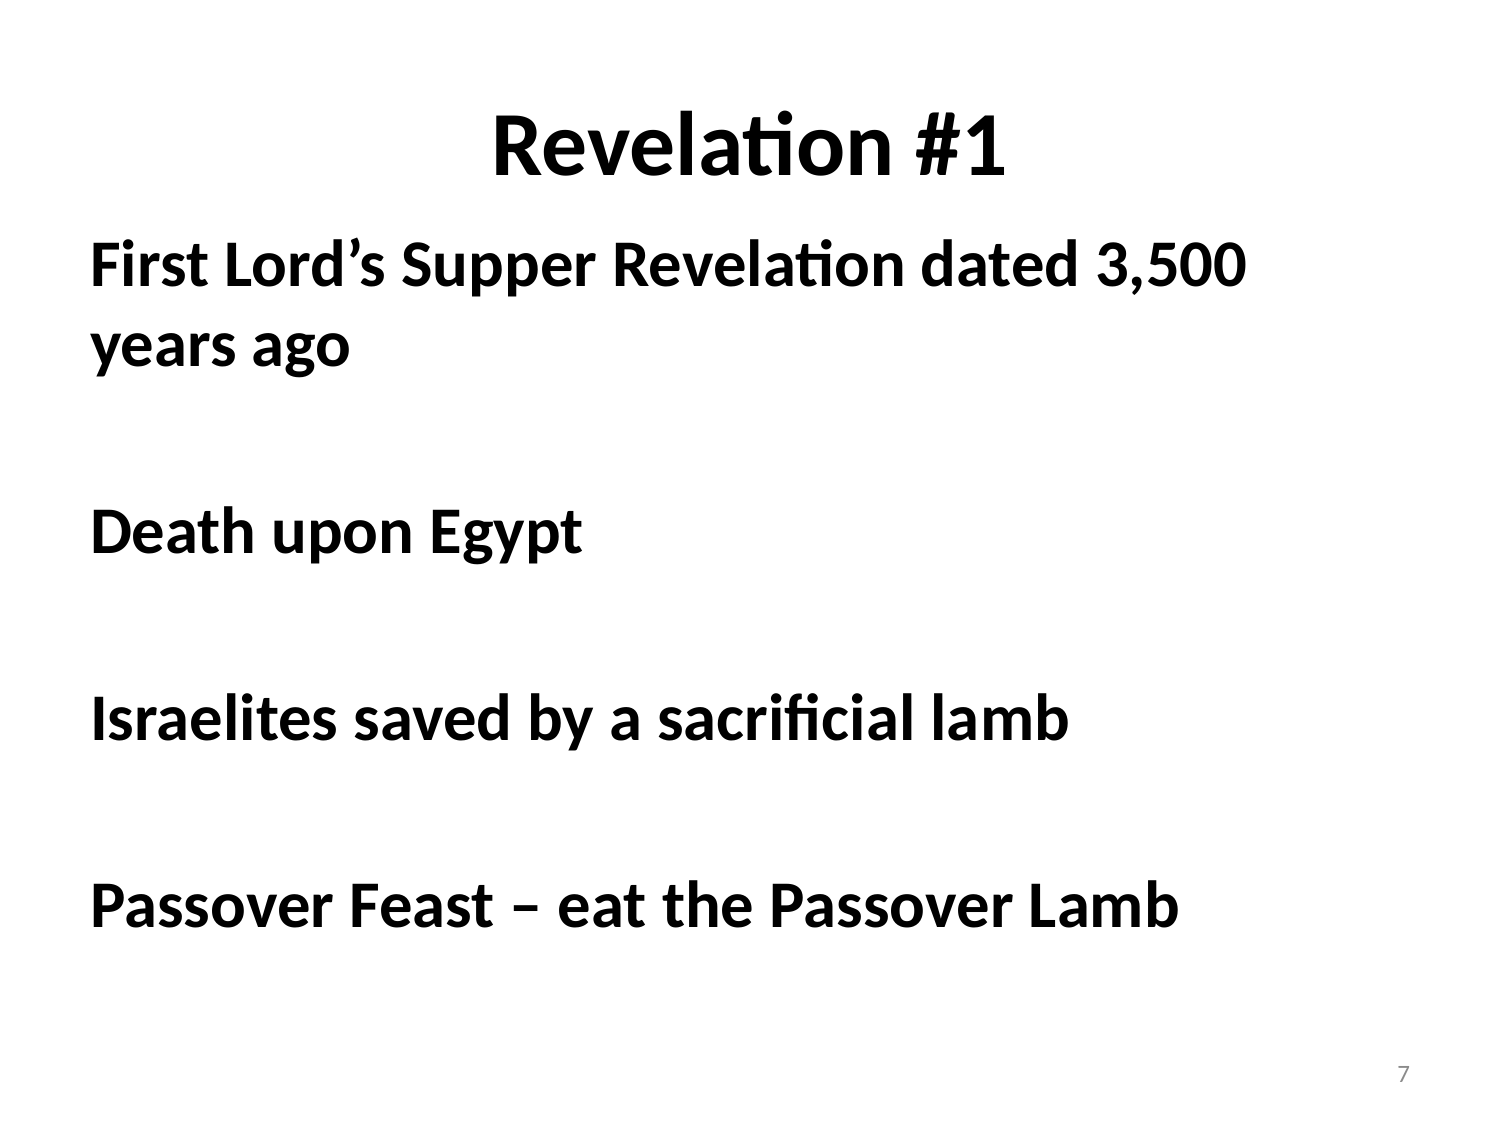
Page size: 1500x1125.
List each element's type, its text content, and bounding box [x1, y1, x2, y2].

title Revelation #1 [75, 45, 1425, 212]
slide_number 7 [1074, 1042, 1425, 1103]
list First Lord’s Supper Revelation dated 3,500 years ago Death upon Egypt Israelites saved by a sacrificial lamb Passover Feast – eat the Passover Lamb [75, 212, 1425, 1005]
